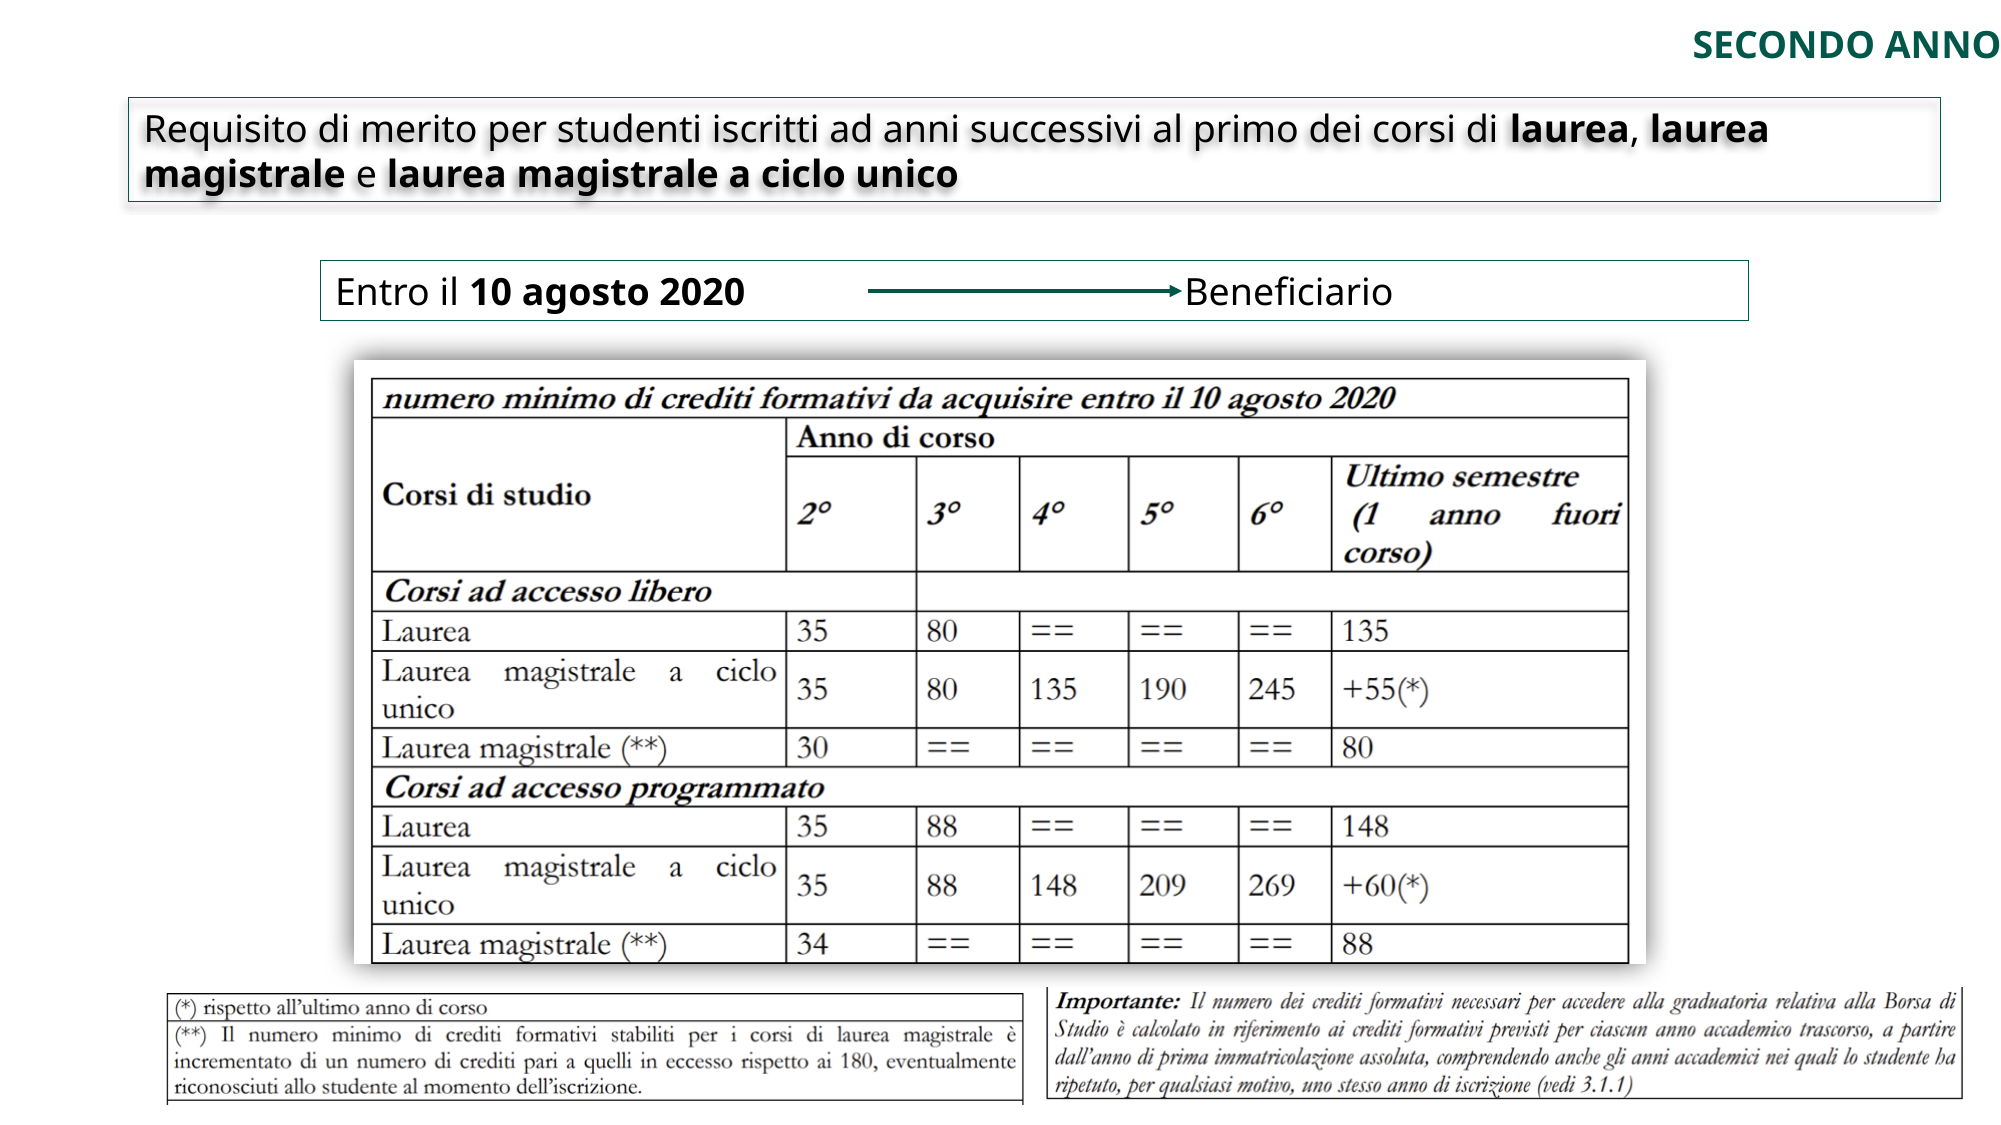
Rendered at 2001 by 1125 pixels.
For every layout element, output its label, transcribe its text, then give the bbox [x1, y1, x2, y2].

picture [354, 360, 1646, 964]
text_box Entro il 10 agosto 2020 Beneficiario [320, 260, 1749, 321]
text_box Requisito di merito per studenti iscritti ad anni successivi al primo dei corsi di laurea, laurea magistrale e laurea magistrale a ciclo unico [128, 97, 1941, 202]
text_box SECONDO ANNO [1677, 14, 2000, 74]
picture [155, 987, 1975, 1111]
